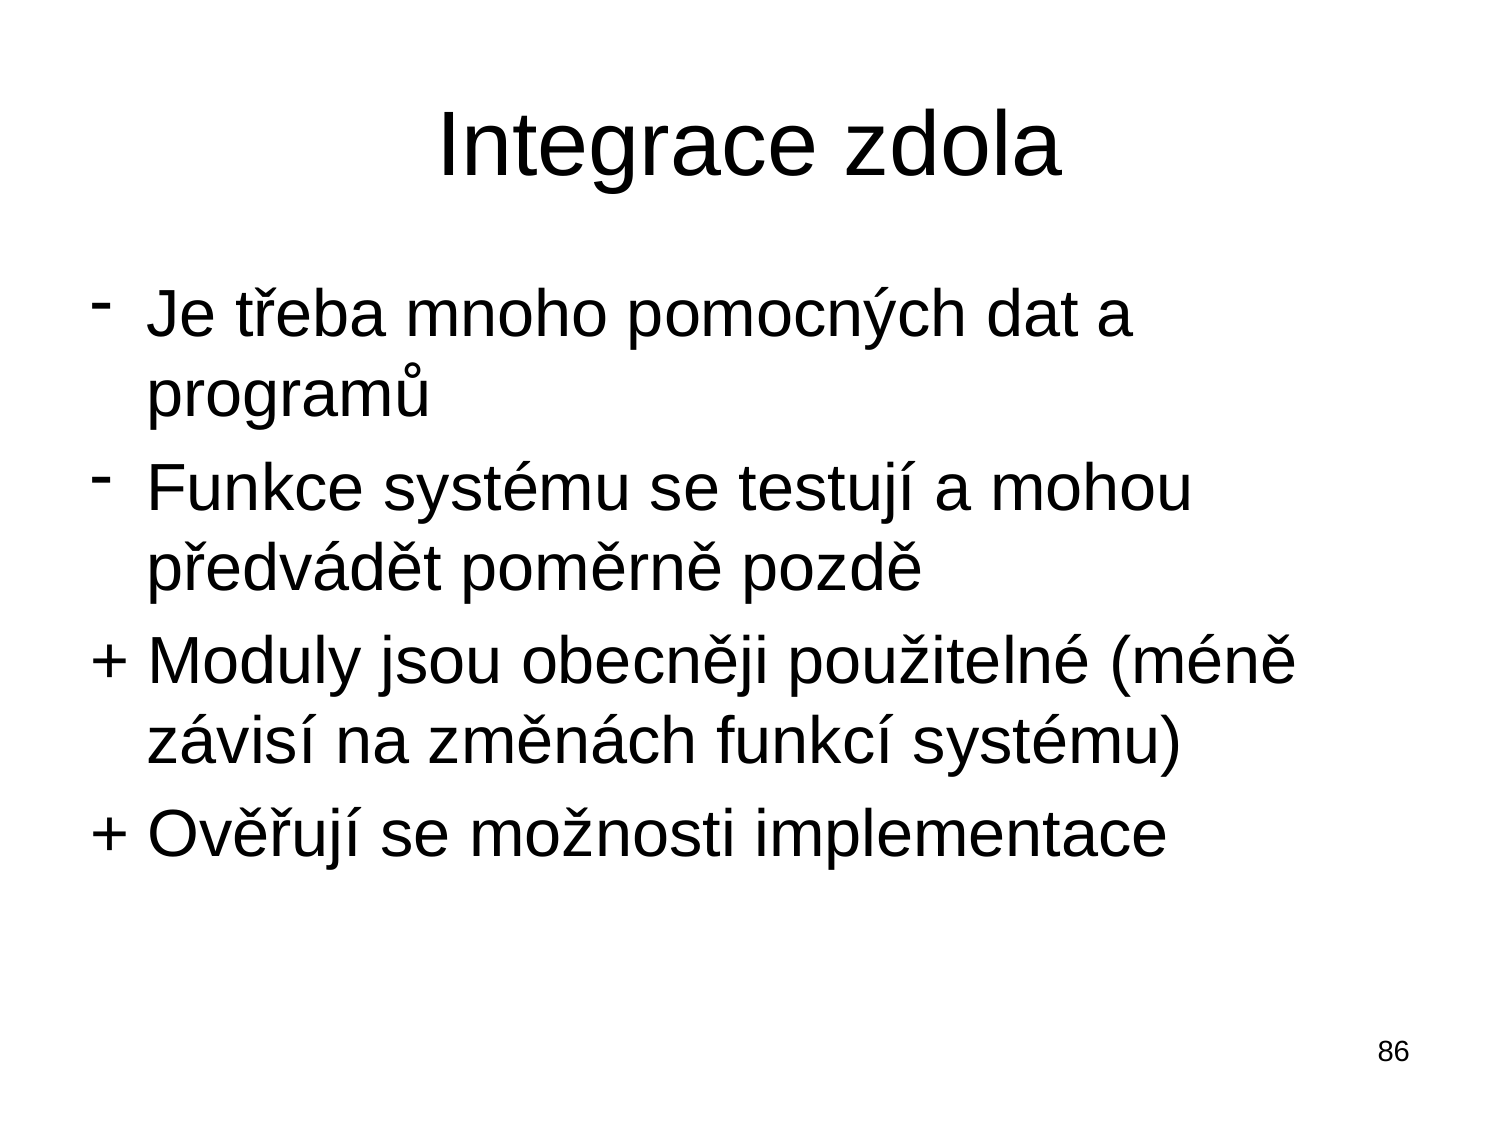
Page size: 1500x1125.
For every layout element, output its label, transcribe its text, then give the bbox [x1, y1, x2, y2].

slide_number 86 [1074, 1024, 1426, 1103]
list Je třeba mnoho pomocných dat a programů Funkce systému se testují a mohou předvádět poměrně pozdě + Moduly jsou obecněji použitelné (méně závisí na změnách funkcí systému) + Ověřují se možnosti implementace [74, 262, 1426, 1006]
title Integrace zdola [74, 44, 1426, 233]
